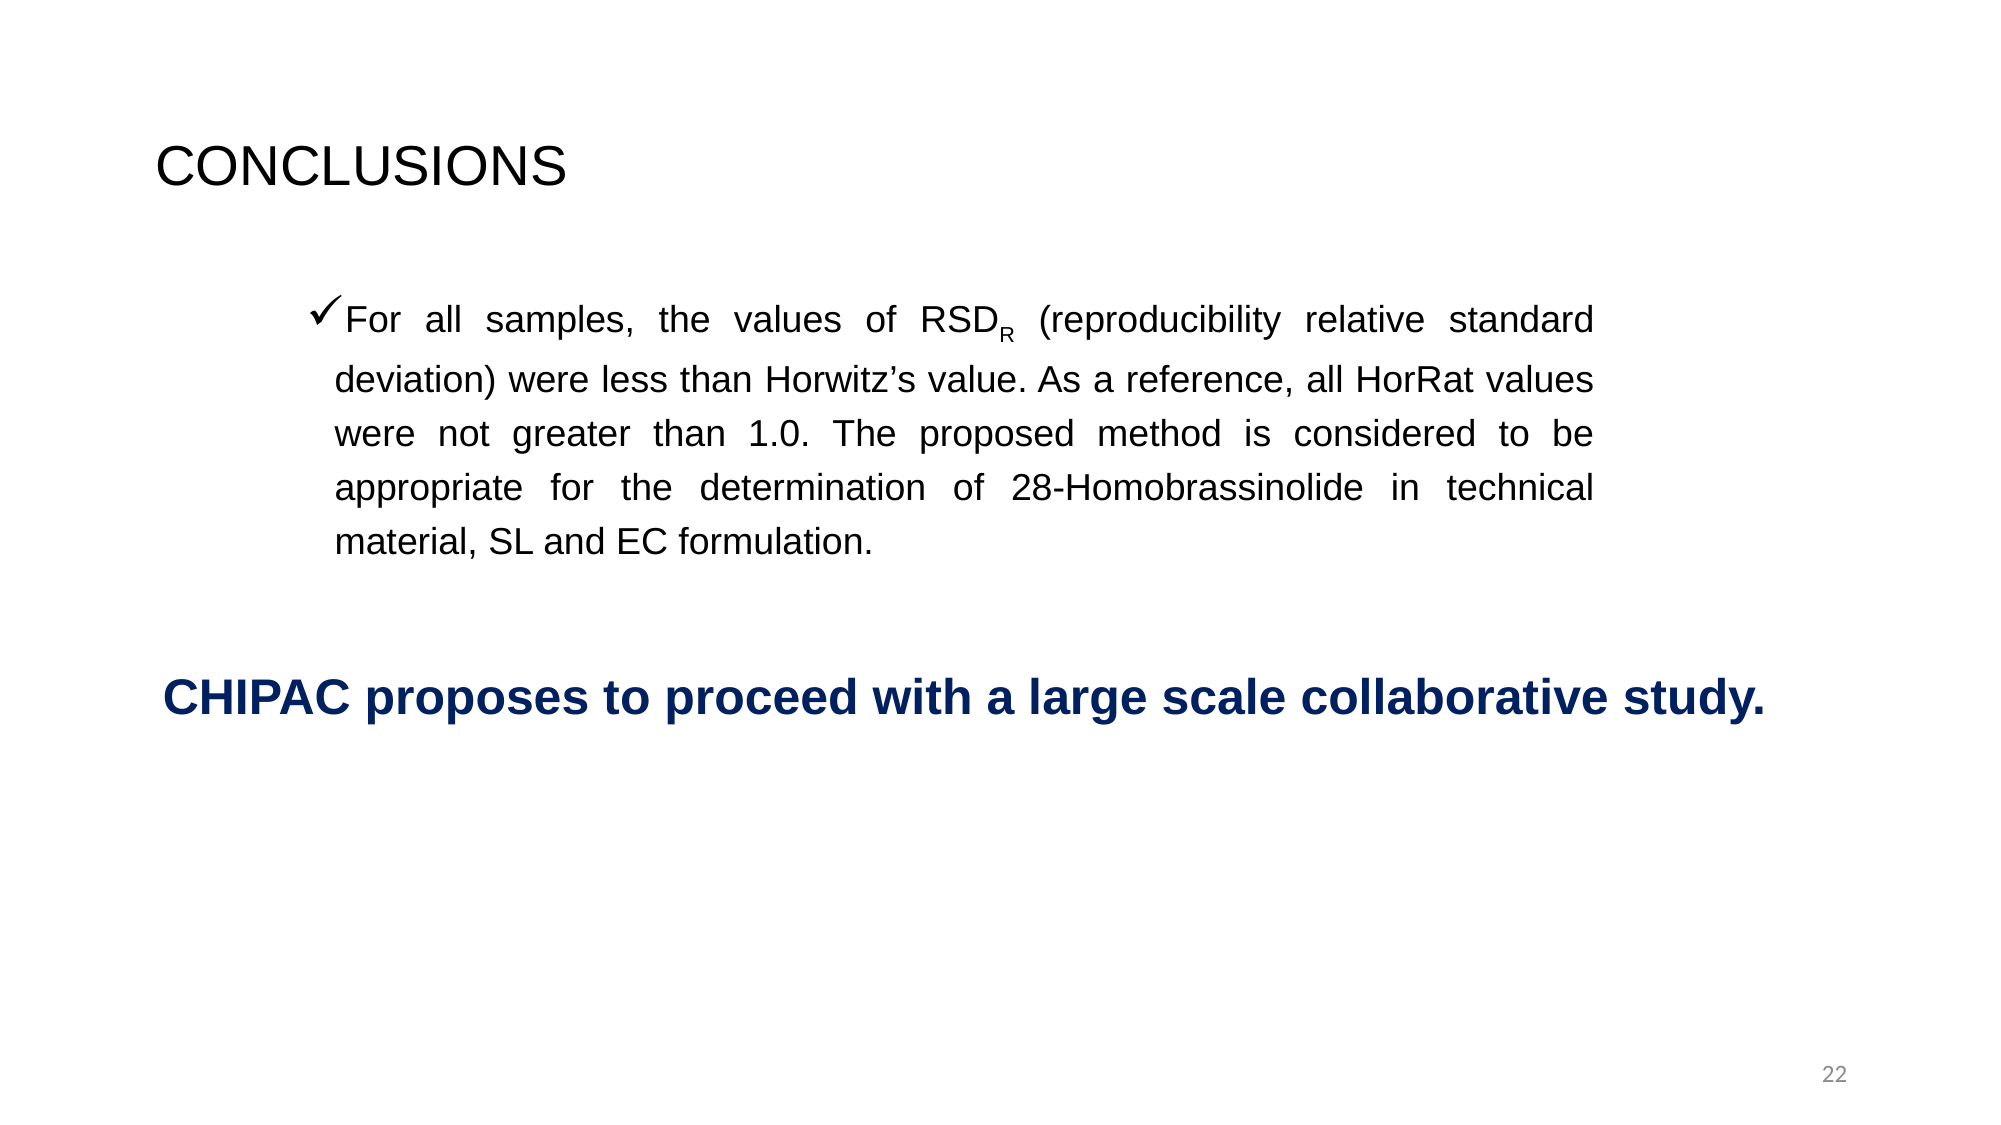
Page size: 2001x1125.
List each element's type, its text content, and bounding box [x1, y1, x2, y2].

text_box For all samples, the values of RSDR (reproducibility relative standard deviation) were less than Horwitz’s value. As a reference, all HorRat values were not greater than 1.0. The proposed method is considered to be appropriate for the determination of 28-Homobrassinolide in technical material, SL and EC formulation. [291, 277, 1610, 570]
slide_number 22 [1412, 1042, 1863, 1103]
text_box CHIPAC proposes to proceed with a large scale collaborative study. [148, 657, 1817, 733]
text_box conclusions [140, 76, 1360, 258]
